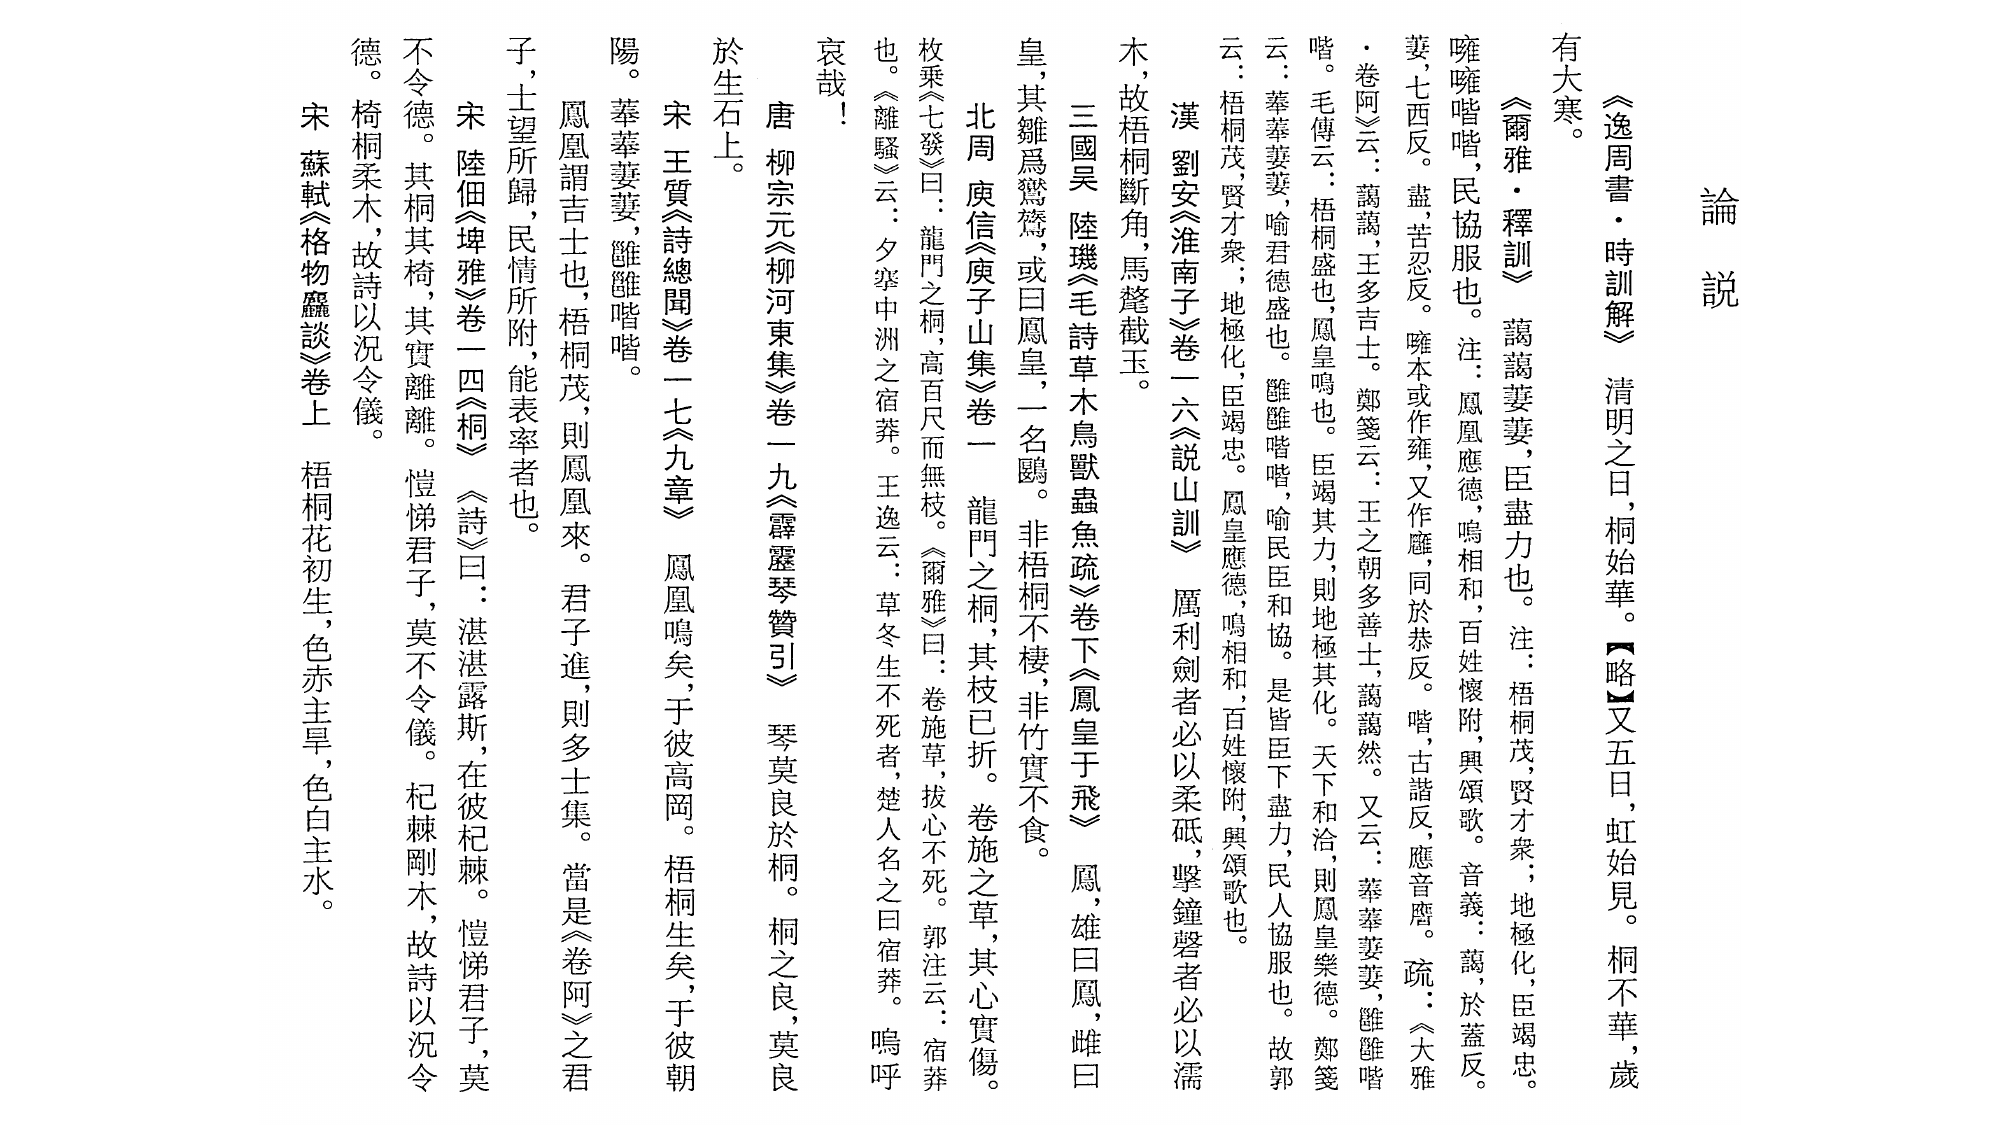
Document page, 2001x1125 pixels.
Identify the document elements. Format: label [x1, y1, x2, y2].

picture [259, 0, 1741, 1125]
